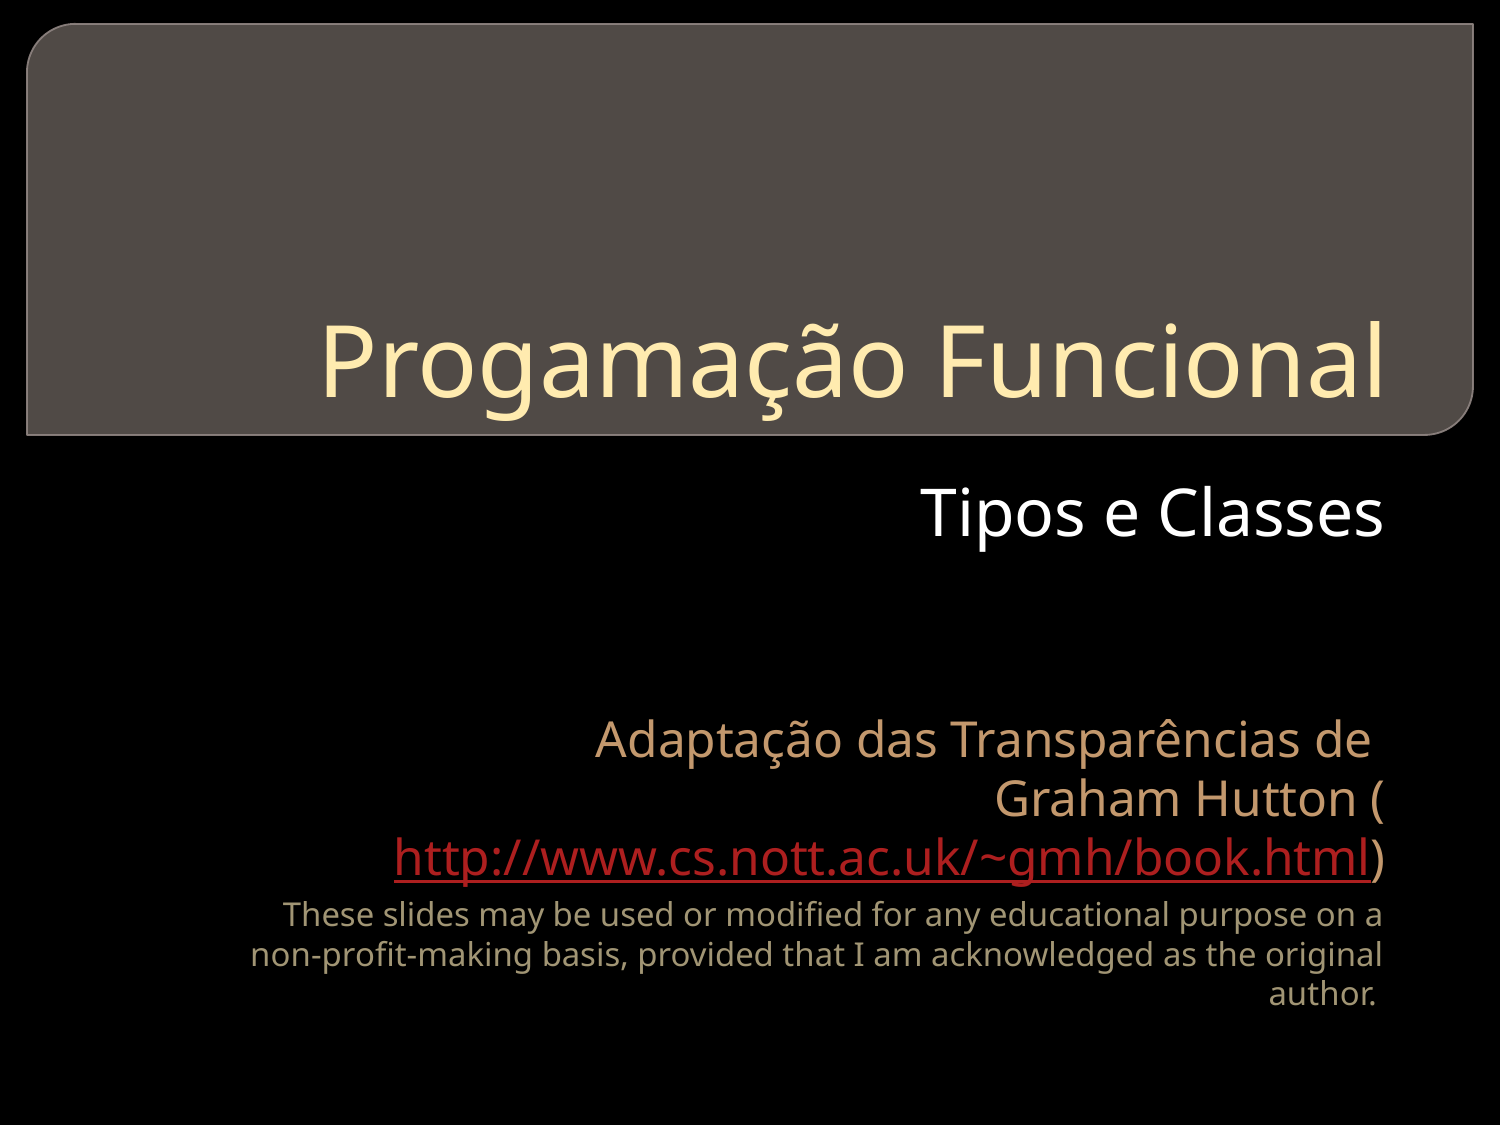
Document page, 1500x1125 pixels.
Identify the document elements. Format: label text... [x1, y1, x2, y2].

subtitle Tipos e Classes Adaptação das Transparências de Graham Hutton (http://www.cs.nott.ac.uk/~gmh/book.html) These slides may be used or modified for any educational purpose on a non-profit-making basis, provided that I am acknowledged as the original author. [147, 462, 1427, 1024]
title Progamação Funcional [76, 62, 1427, 425]
